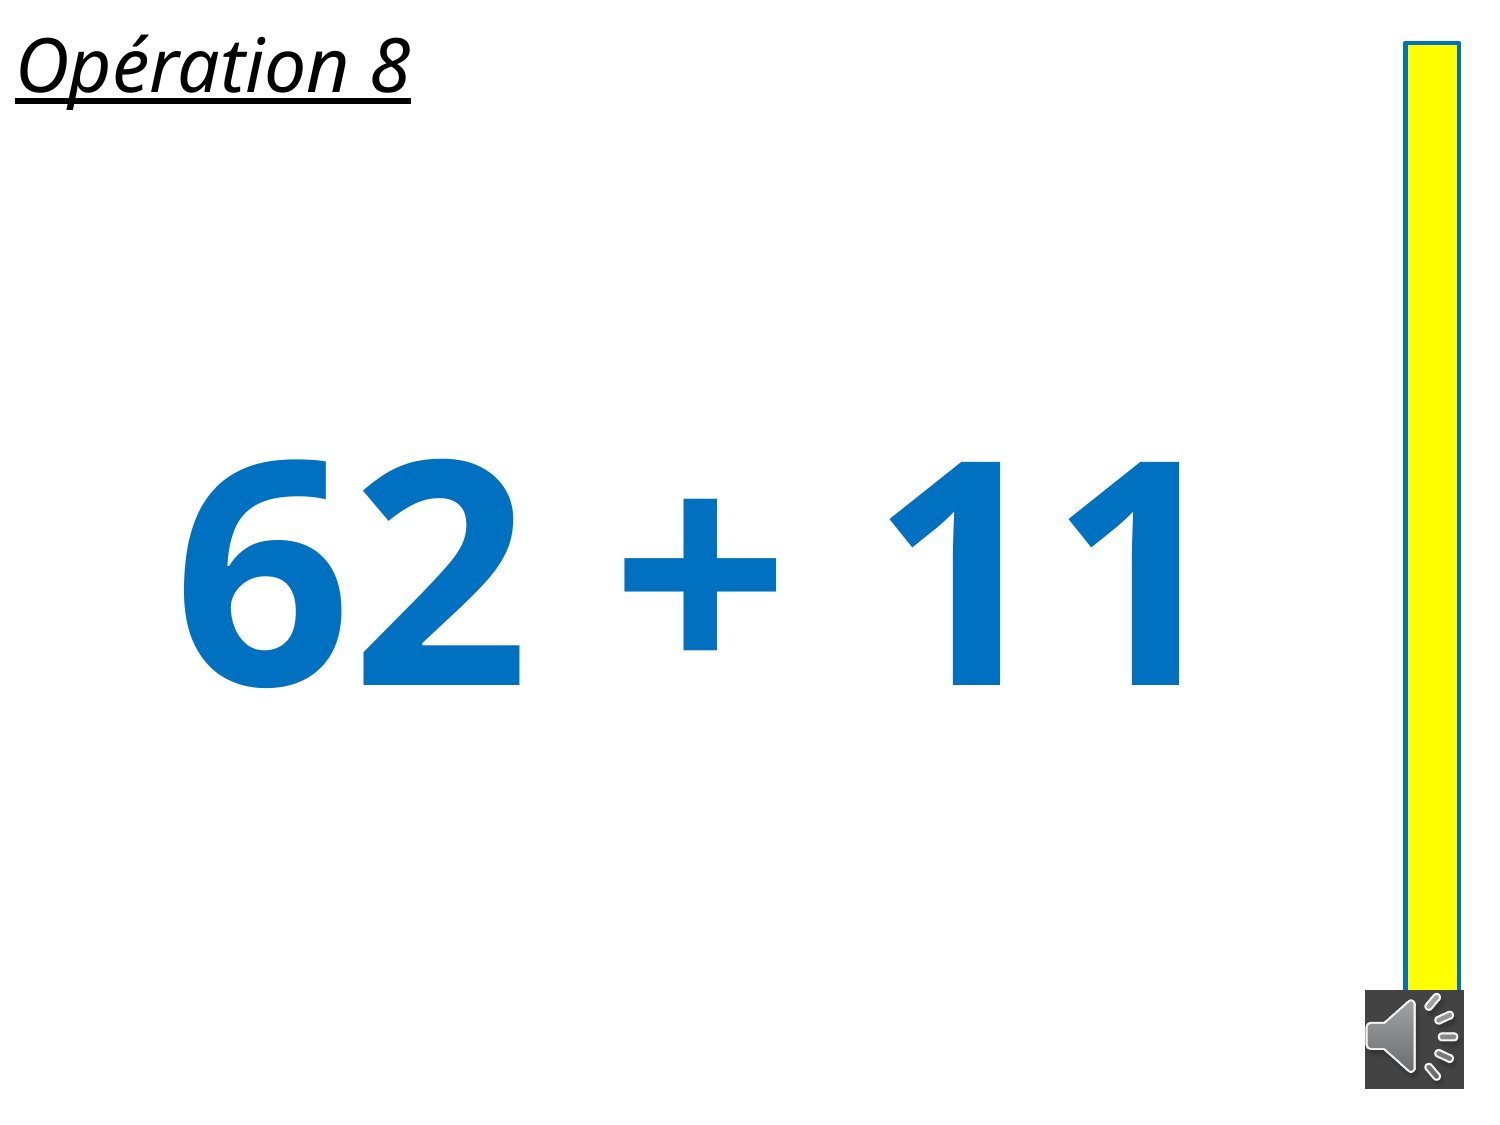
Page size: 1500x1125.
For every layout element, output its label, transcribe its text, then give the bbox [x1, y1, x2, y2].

text_box 62 + 11 [0, 365, 1403, 756]
text_box [1403, 41, 1461, 987]
picture [1364, 989, 1465, 1090]
title Opération 8 [0, 0, 502, 126]
